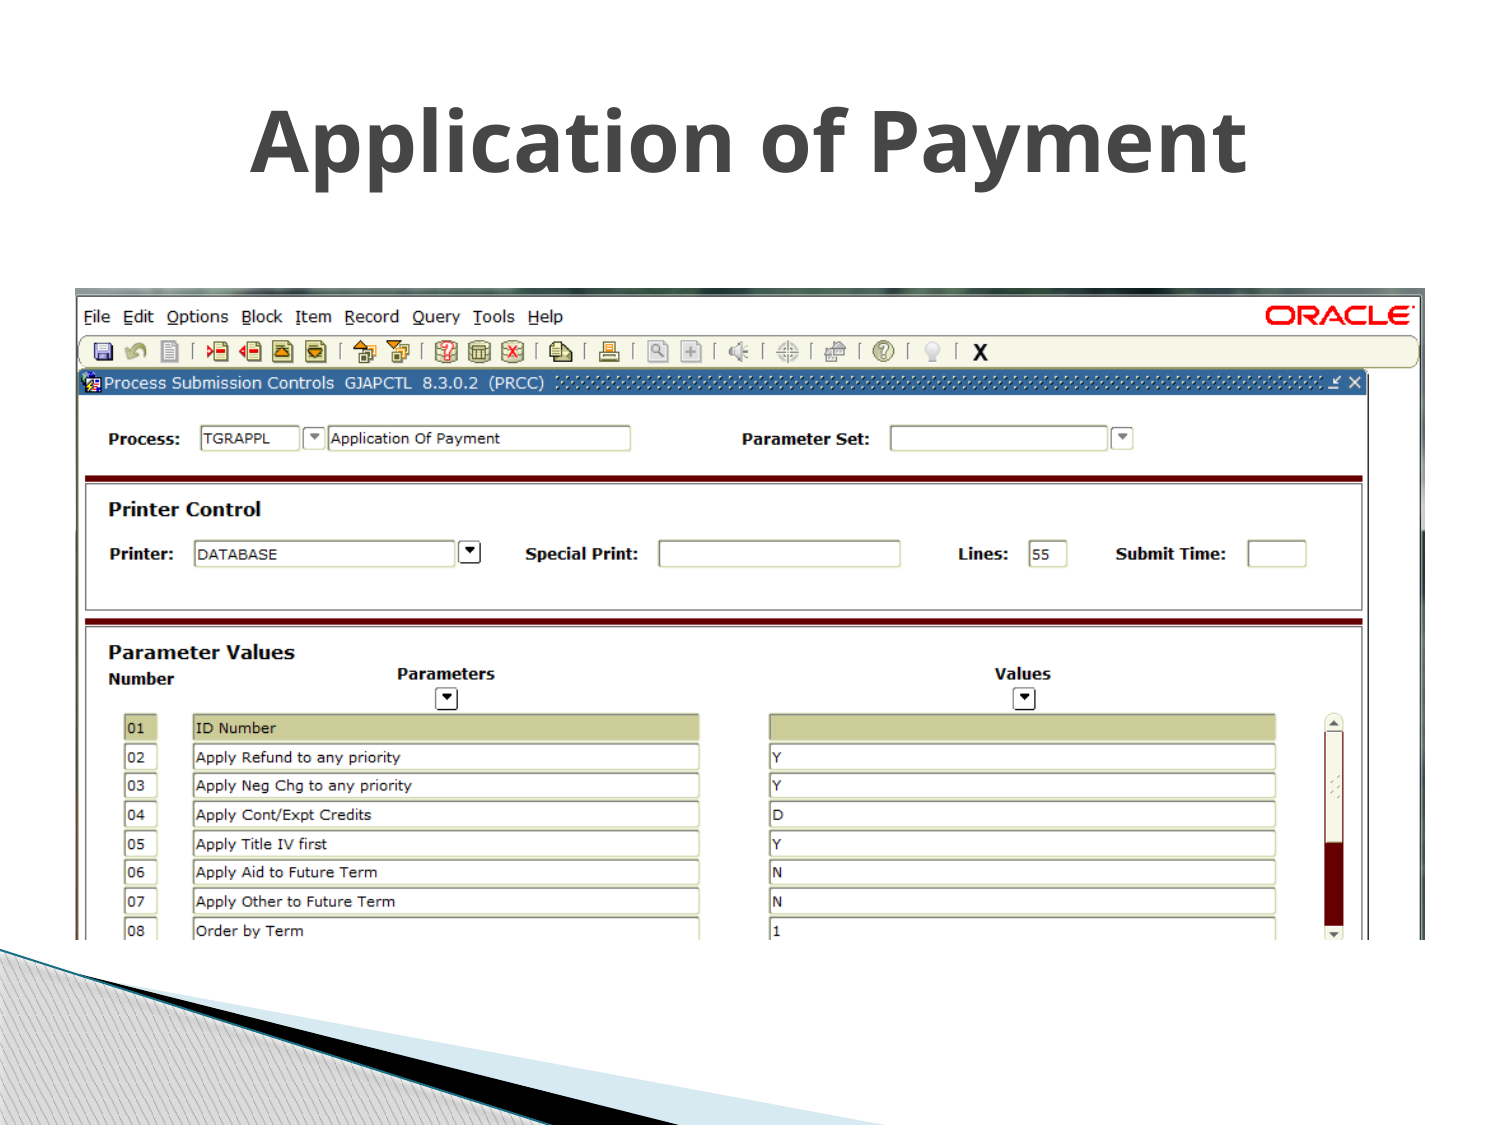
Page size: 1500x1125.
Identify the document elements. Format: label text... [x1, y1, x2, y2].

title Application of Payment [75, 45, 1425, 233]
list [74, 288, 1426, 940]
